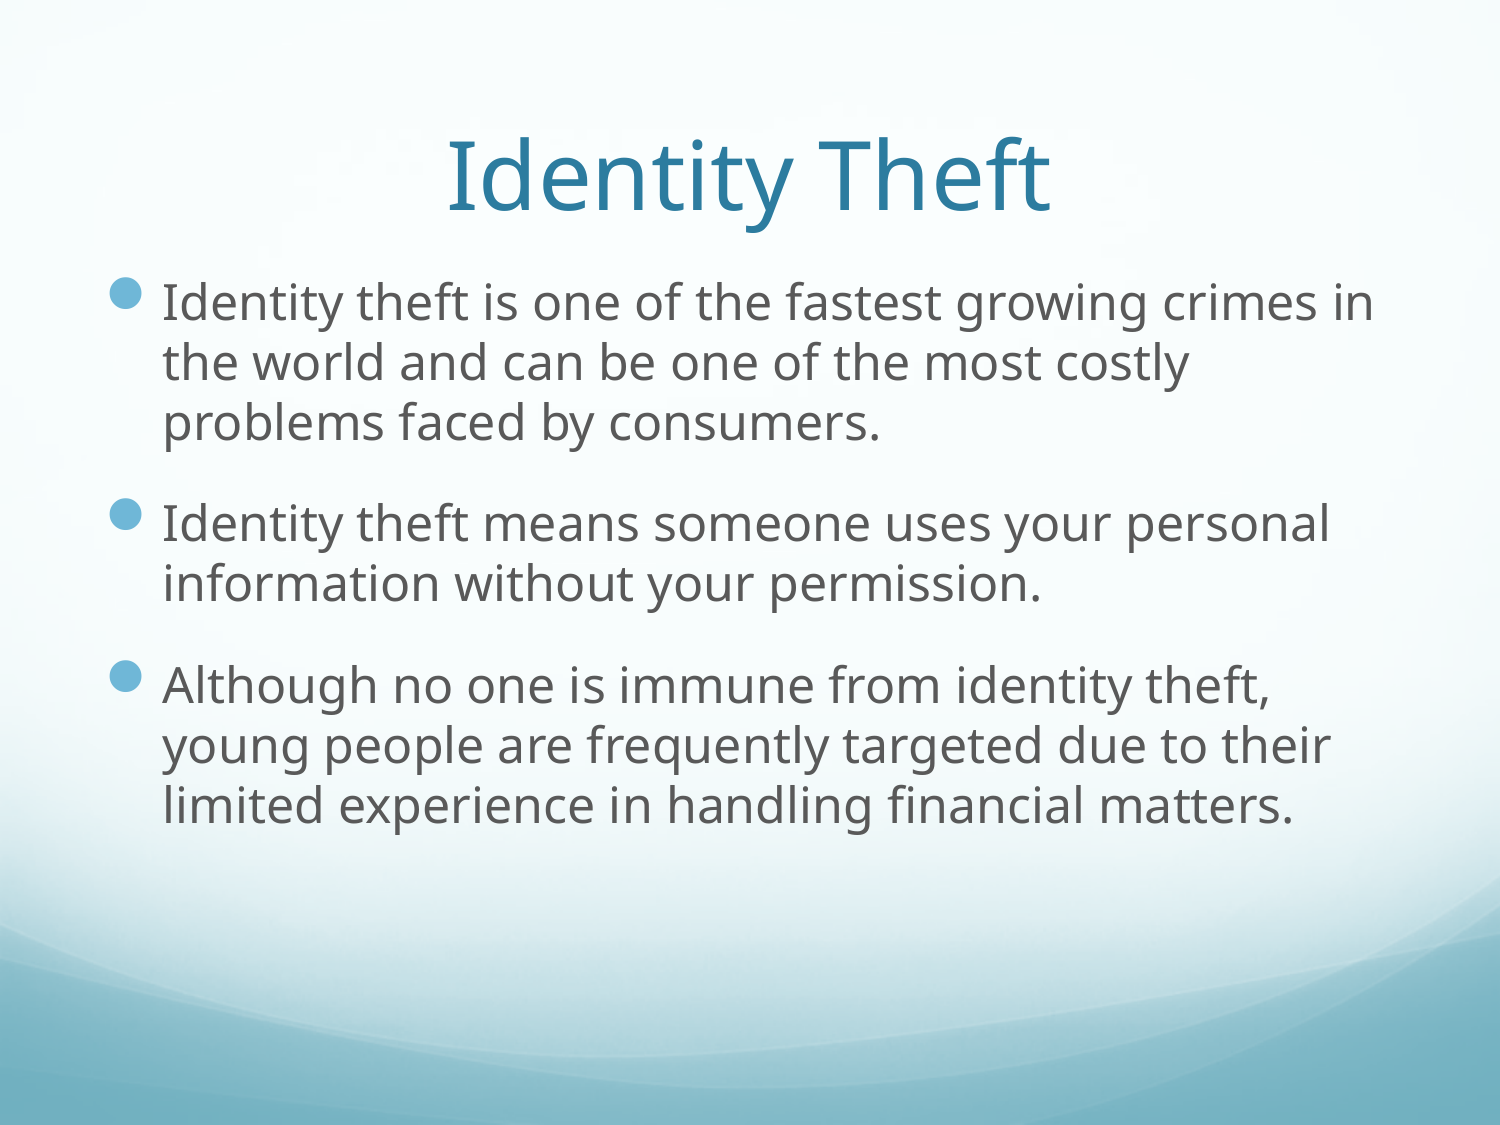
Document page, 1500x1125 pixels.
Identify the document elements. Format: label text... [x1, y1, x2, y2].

title Identity Theft [90, 17, 1410, 237]
list Identity theft is one of the fastest growing crimes in the world and can be one of the most costly problems faced by consumers. Identity theft means someone uses your personal information without your permission. Although no one is immune from identity theft, young people are frequently targeted due to their limited experience in handling financial matters. [90, 262, 1410, 975]
